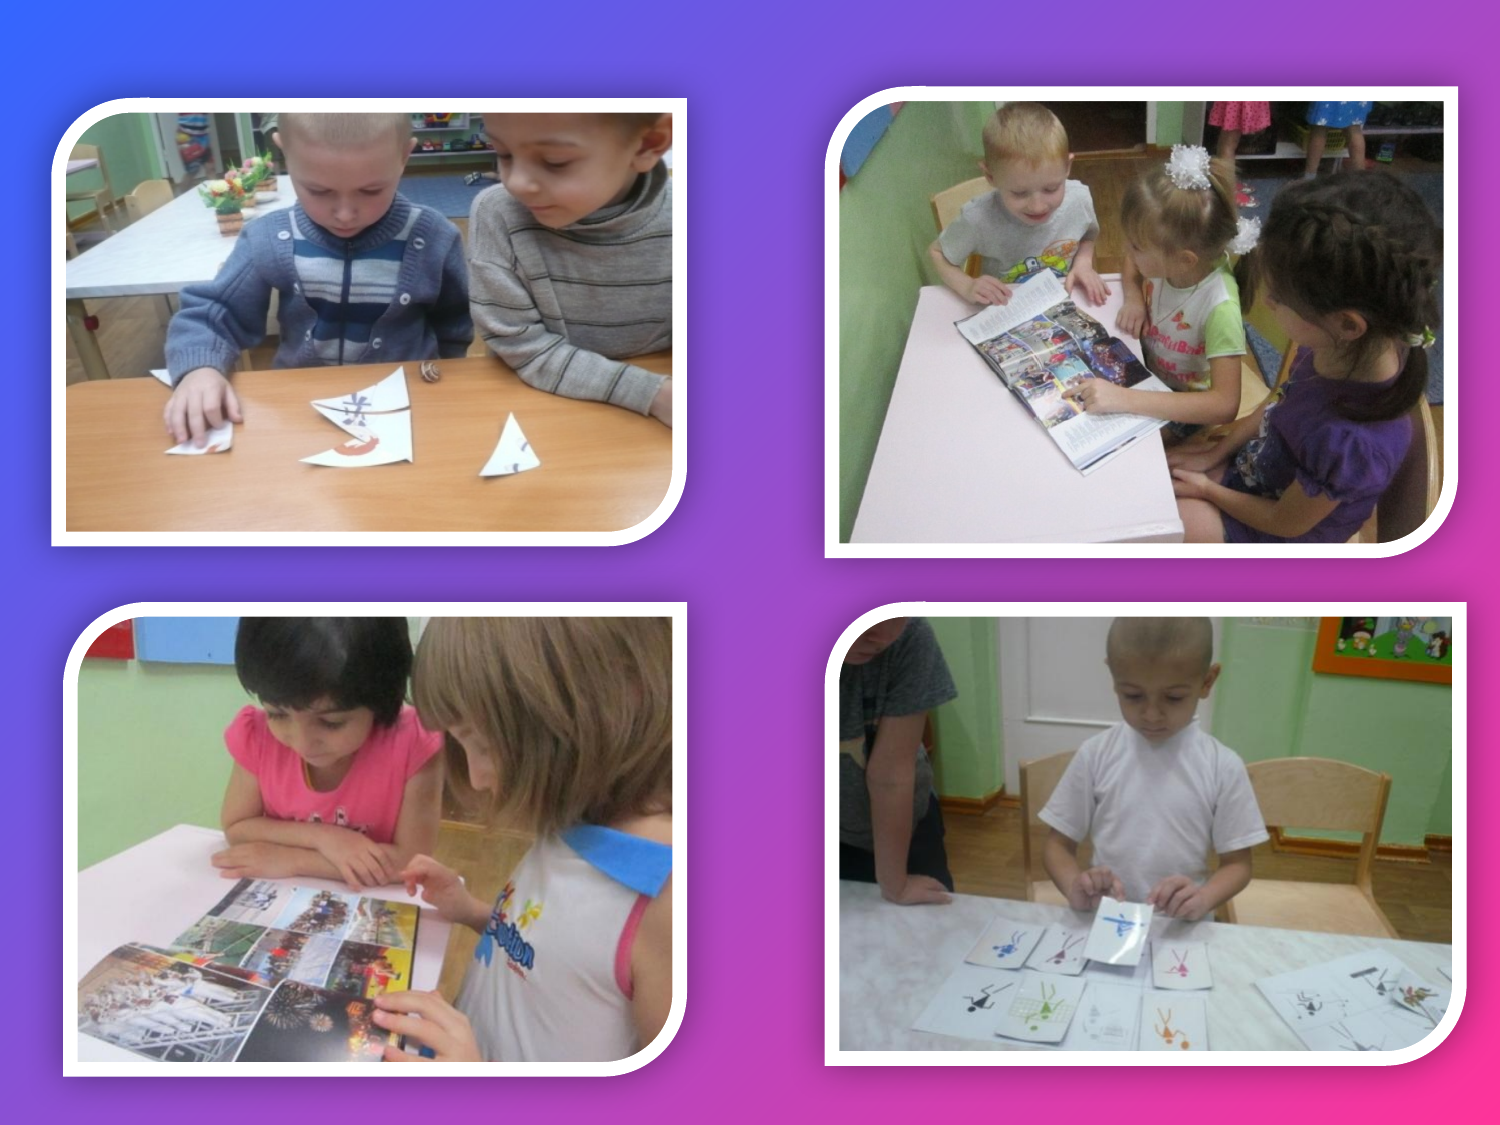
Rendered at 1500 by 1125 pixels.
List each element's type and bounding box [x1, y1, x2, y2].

picture [831, 93, 1452, 551]
list [58, 105, 680, 540]
picture [70, 609, 680, 1070]
list [831, 609, 1460, 1059]
